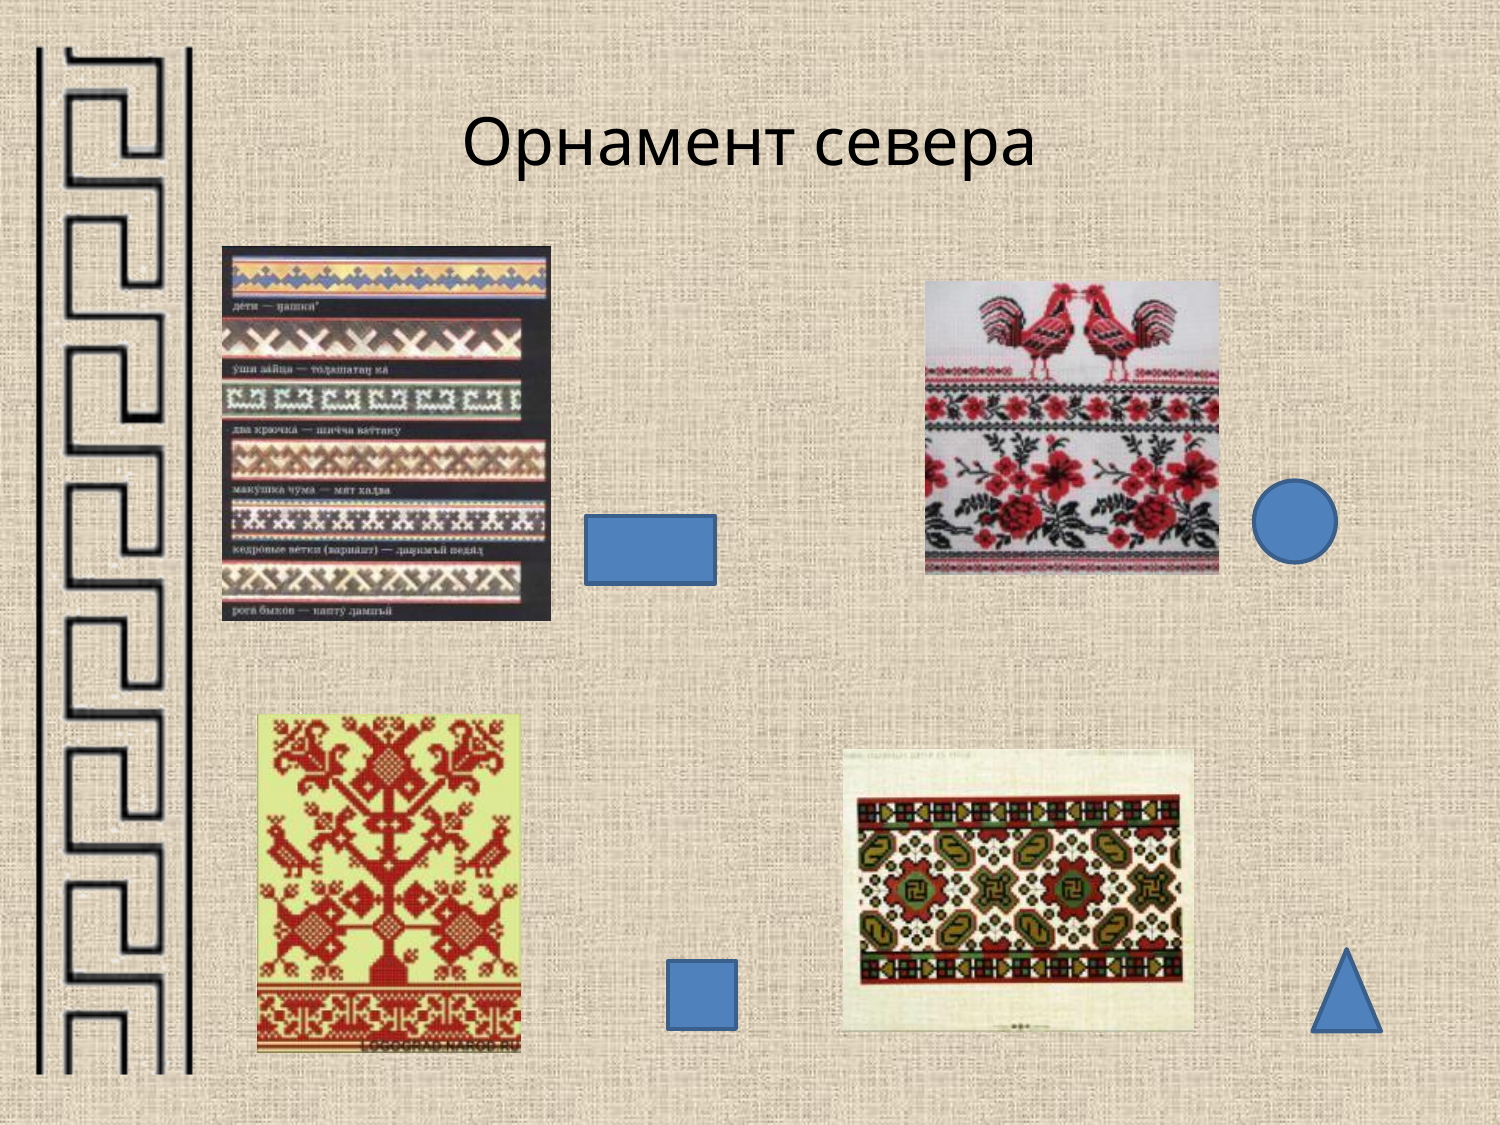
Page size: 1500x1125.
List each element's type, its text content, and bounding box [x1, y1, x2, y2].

text_box [1310, 947, 1383, 1034]
text_box [1251, 478, 1339, 565]
picture [0, 0, 1500, 1125]
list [925, 280, 1219, 575]
text_box [666, 959, 738, 1031]
text_box [632, 514, 717, 586]
title Орнамент севера [75, 45, 1425, 233]
